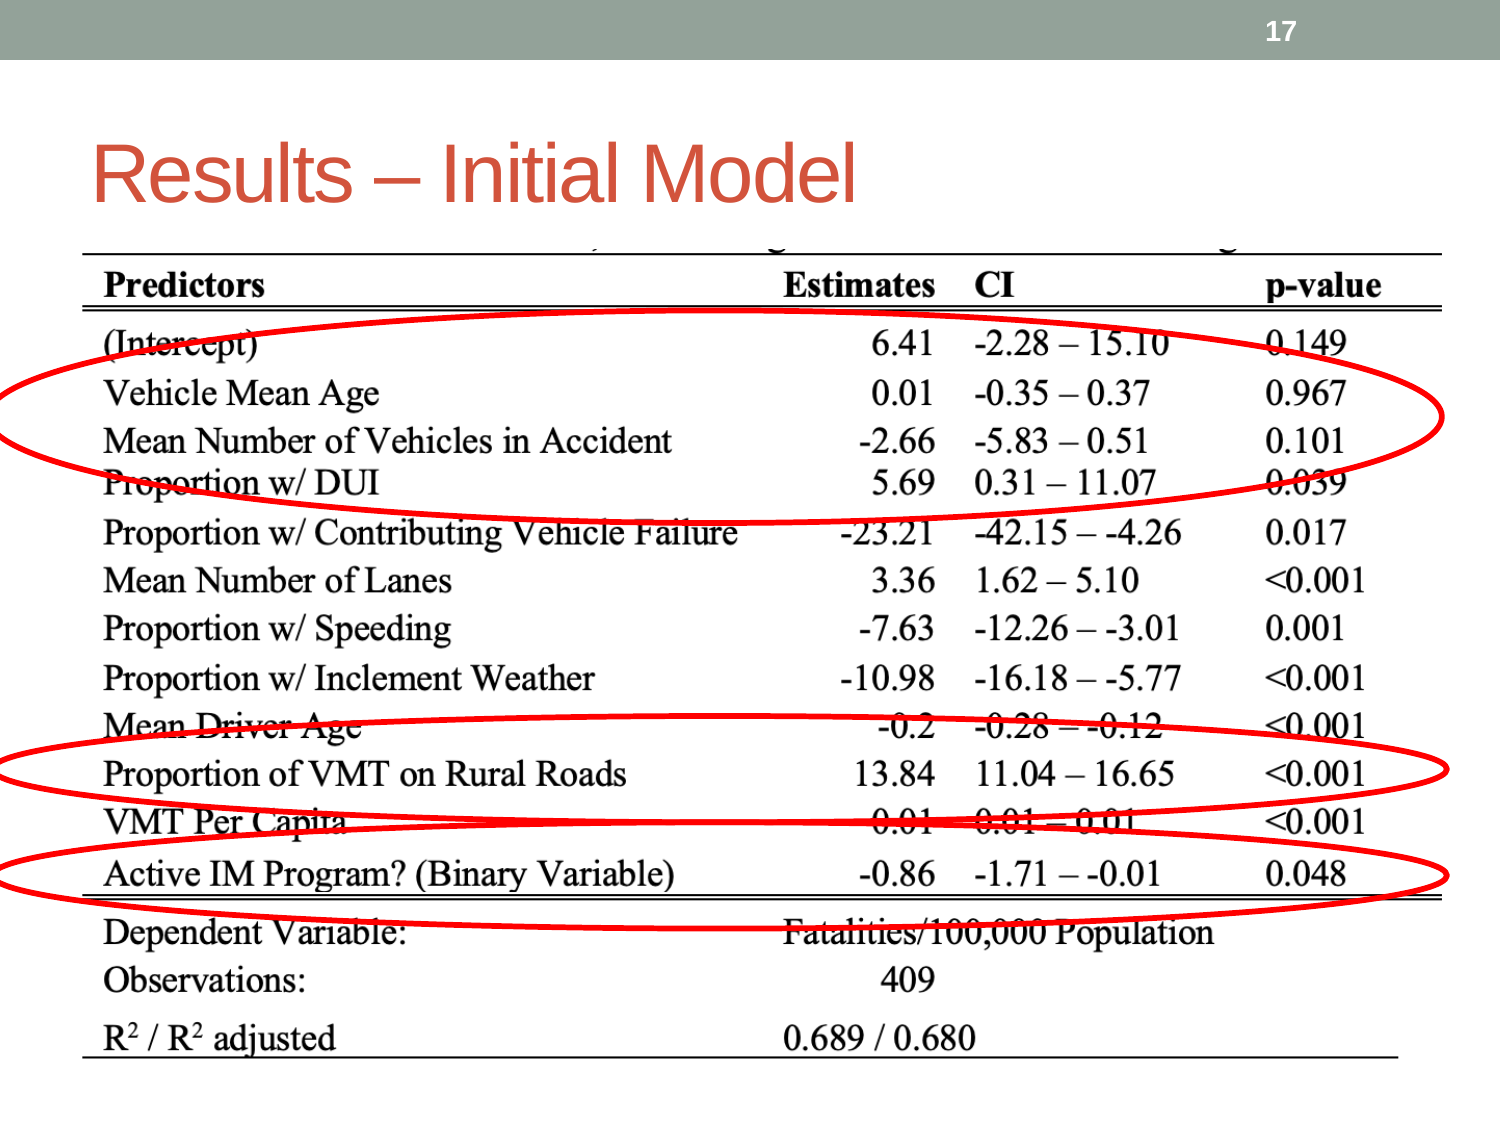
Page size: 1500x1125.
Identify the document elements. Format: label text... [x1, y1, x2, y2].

slide_number 17 [1250, 3, 1425, 57]
title Results – Initial Model [75, 87, 1425, 247]
picture [0, 249, 1495, 1071]
